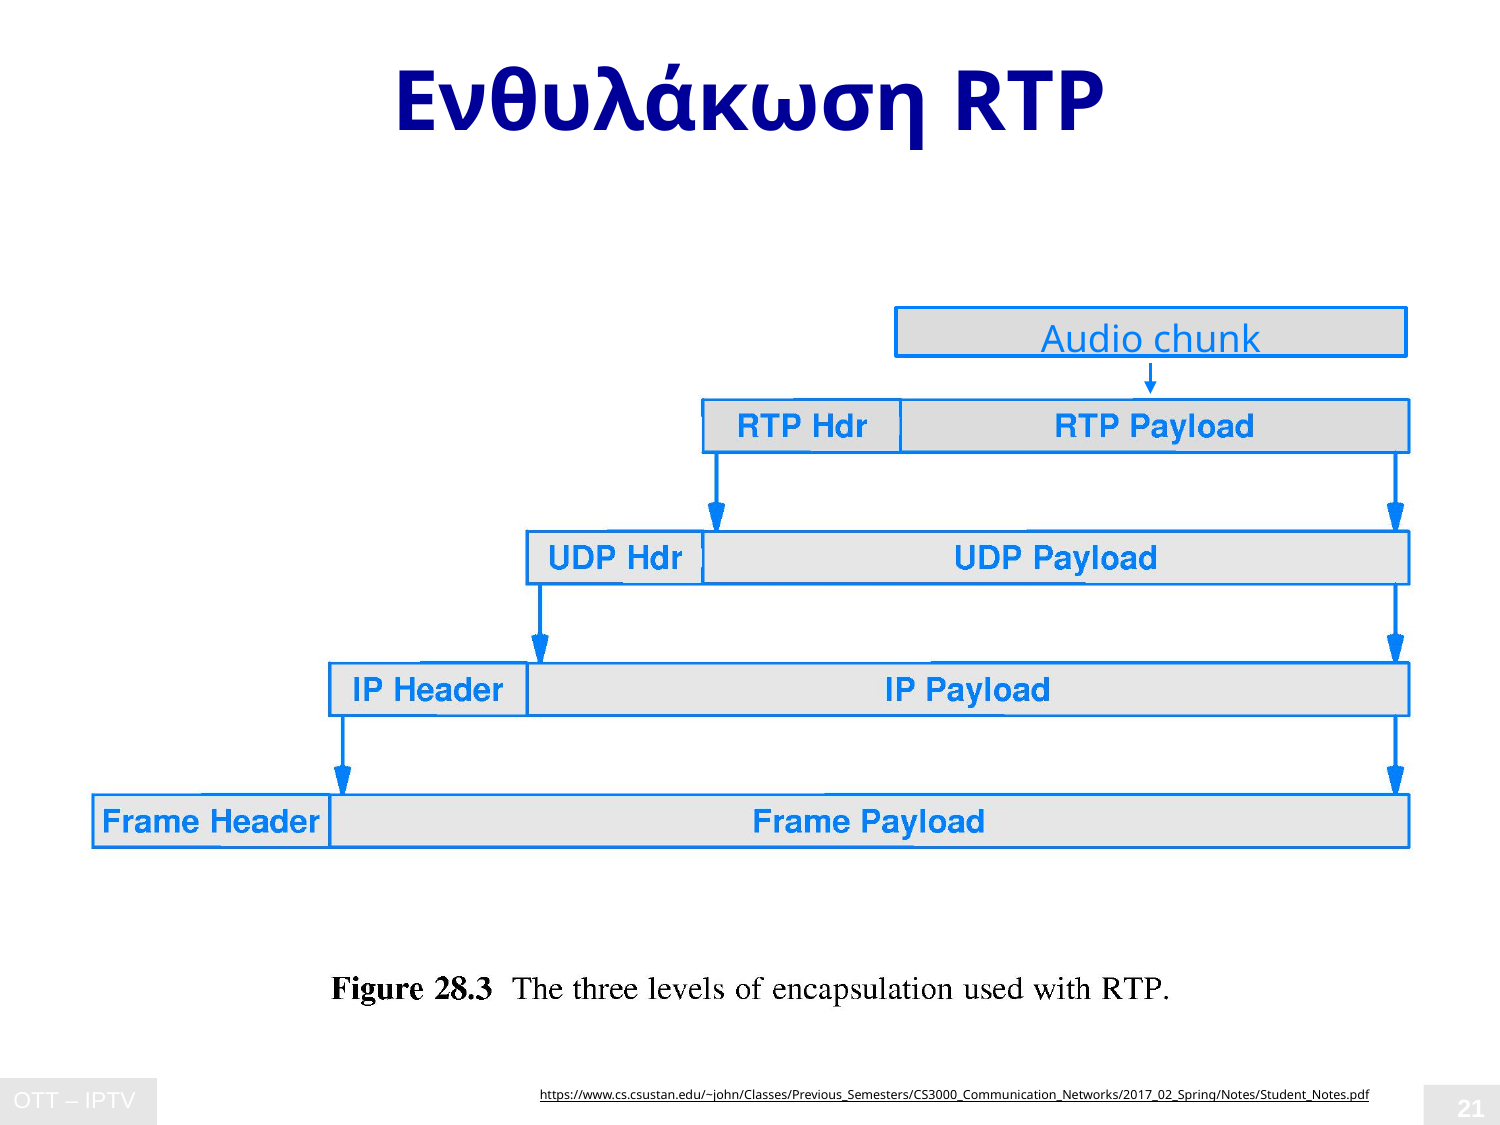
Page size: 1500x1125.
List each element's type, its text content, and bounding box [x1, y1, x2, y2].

text_box https://www.cs.csustan.edu/~john/Classes/Previous_Semesters/CS3000_Communication_Networks/2017_02_Spring/Notes/Student_Notes.pdf [524, 1079, 1500, 1112]
picture [66, 352, 1434, 1035]
text_box Audio chunk [896, 307, 1406, 350]
title Ενθυλάκωση RTP [0, 0, 1500, 195]
